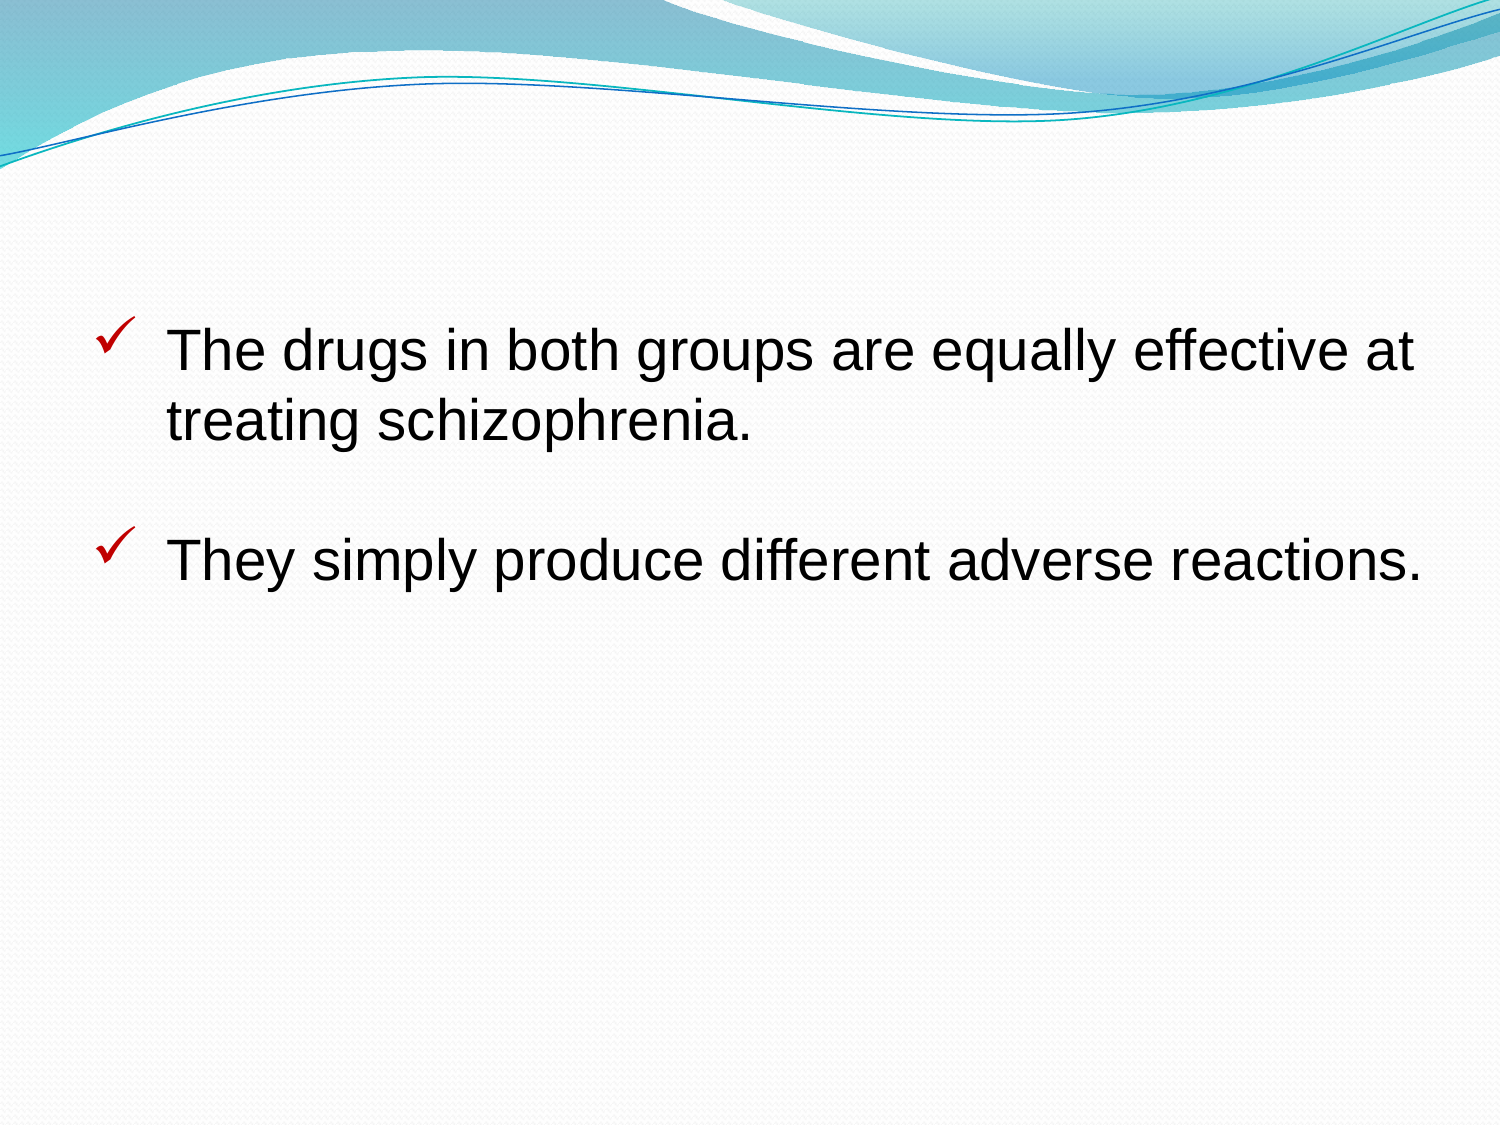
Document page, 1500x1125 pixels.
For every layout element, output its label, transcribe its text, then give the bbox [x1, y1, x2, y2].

text_box The drugs in both groups are equally effective at treating schizophrenia. They simply produce different adverse reactions. [76, 305, 1447, 670]
